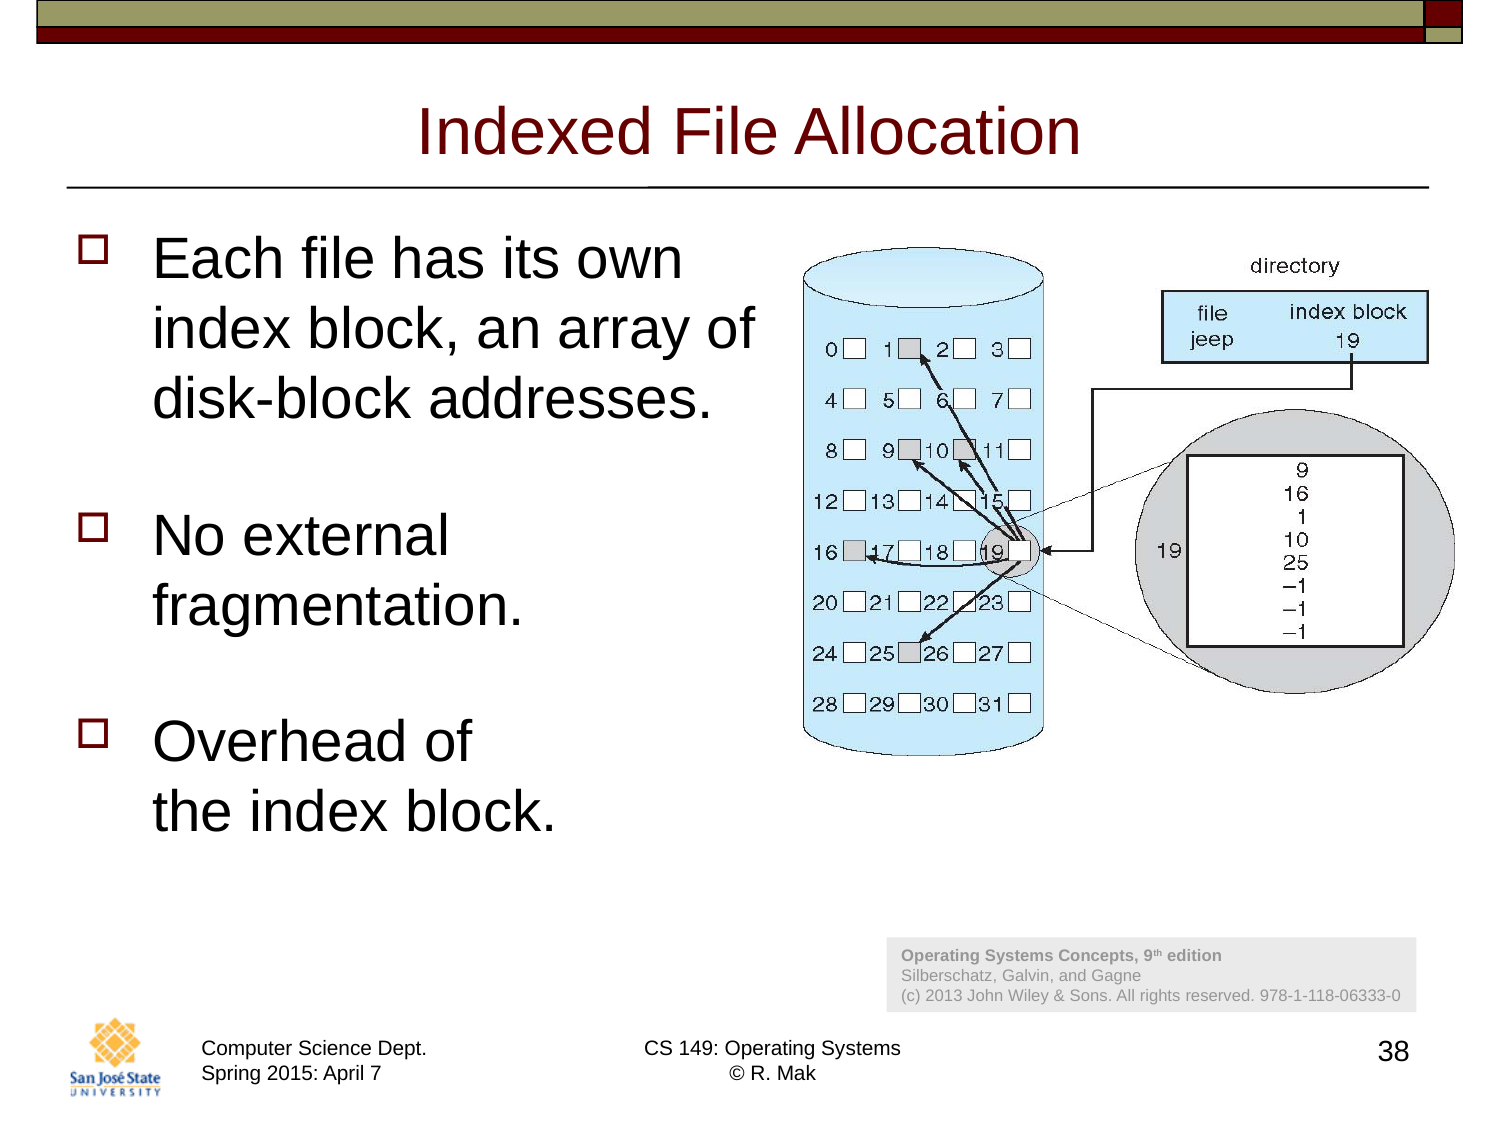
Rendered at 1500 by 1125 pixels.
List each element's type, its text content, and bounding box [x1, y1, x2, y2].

text_box Operating Systems Concepts, 9th edition Silberschatz, Galvin, and Gagne (c) 2013 John Wiley & Sons. All rights reserved. 978-1-118-06333-0 [886, 937, 1417, 1013]
slide_number 38 [1112, 1025, 1425, 1100]
picture [803, 247, 1456, 756]
title Indexed File Allocation [75, 67, 1425, 175]
picture [60, 1012, 166, 1112]
list Each file has its own index block, an array of disk-block addresses. No external fragmentation. Overhead of the index block. [60, 212, 825, 1006]
